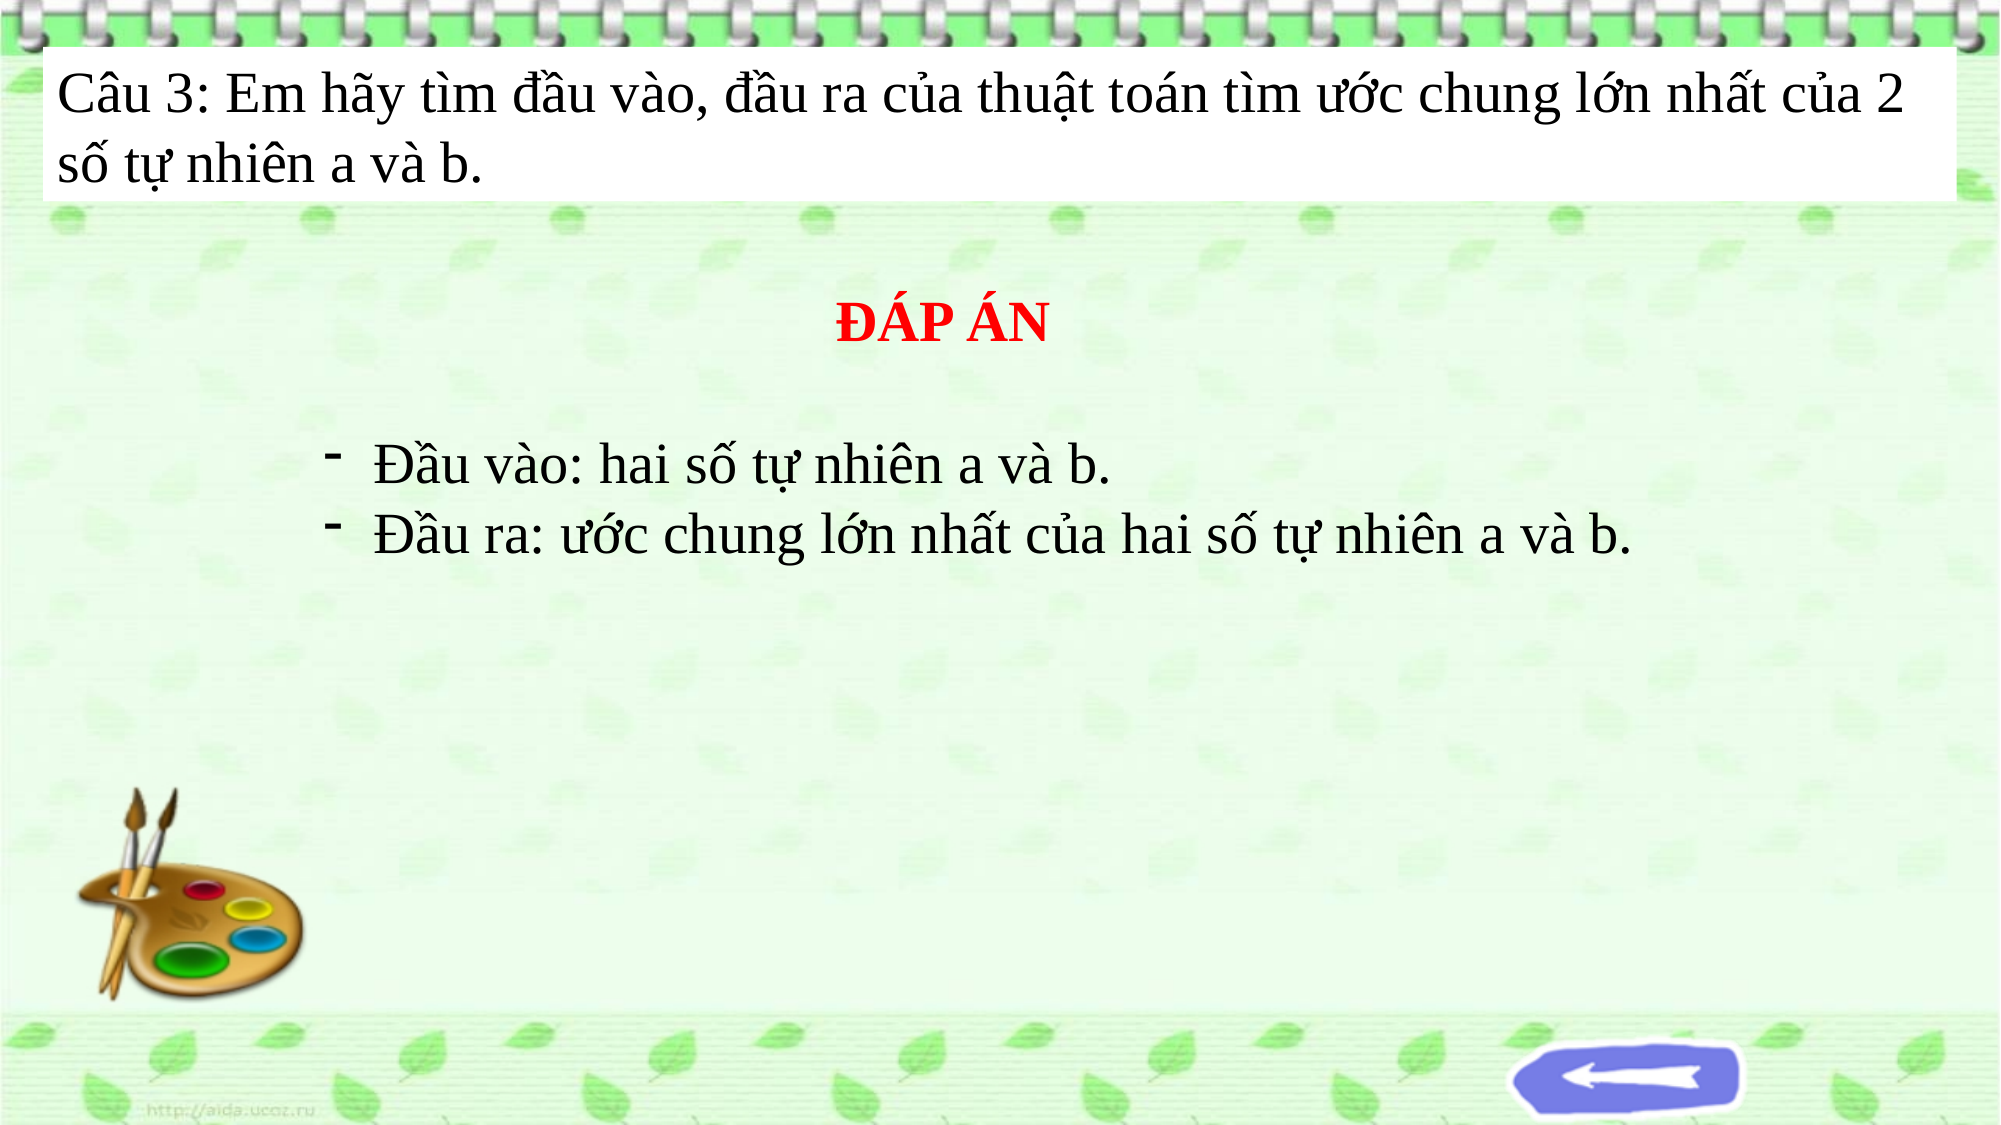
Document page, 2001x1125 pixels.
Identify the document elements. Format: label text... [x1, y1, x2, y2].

text_box Câu 3: Em hãy tìm đầu vào, đầu ra của thuật toán tìm ước chung lớn nhất của 2 số tự nhiên a và b. [43, 46, 1957, 202]
picture [0, 0, 2001, 1125]
text_box ĐÁP ÁN [757, 275, 1129, 361]
text_box Đầu vào: hai số tự nhiên a và b. Đầu ra: ước chung lớn nhất của hai số tự nhiên a và b. [308, 417, 1668, 573]
